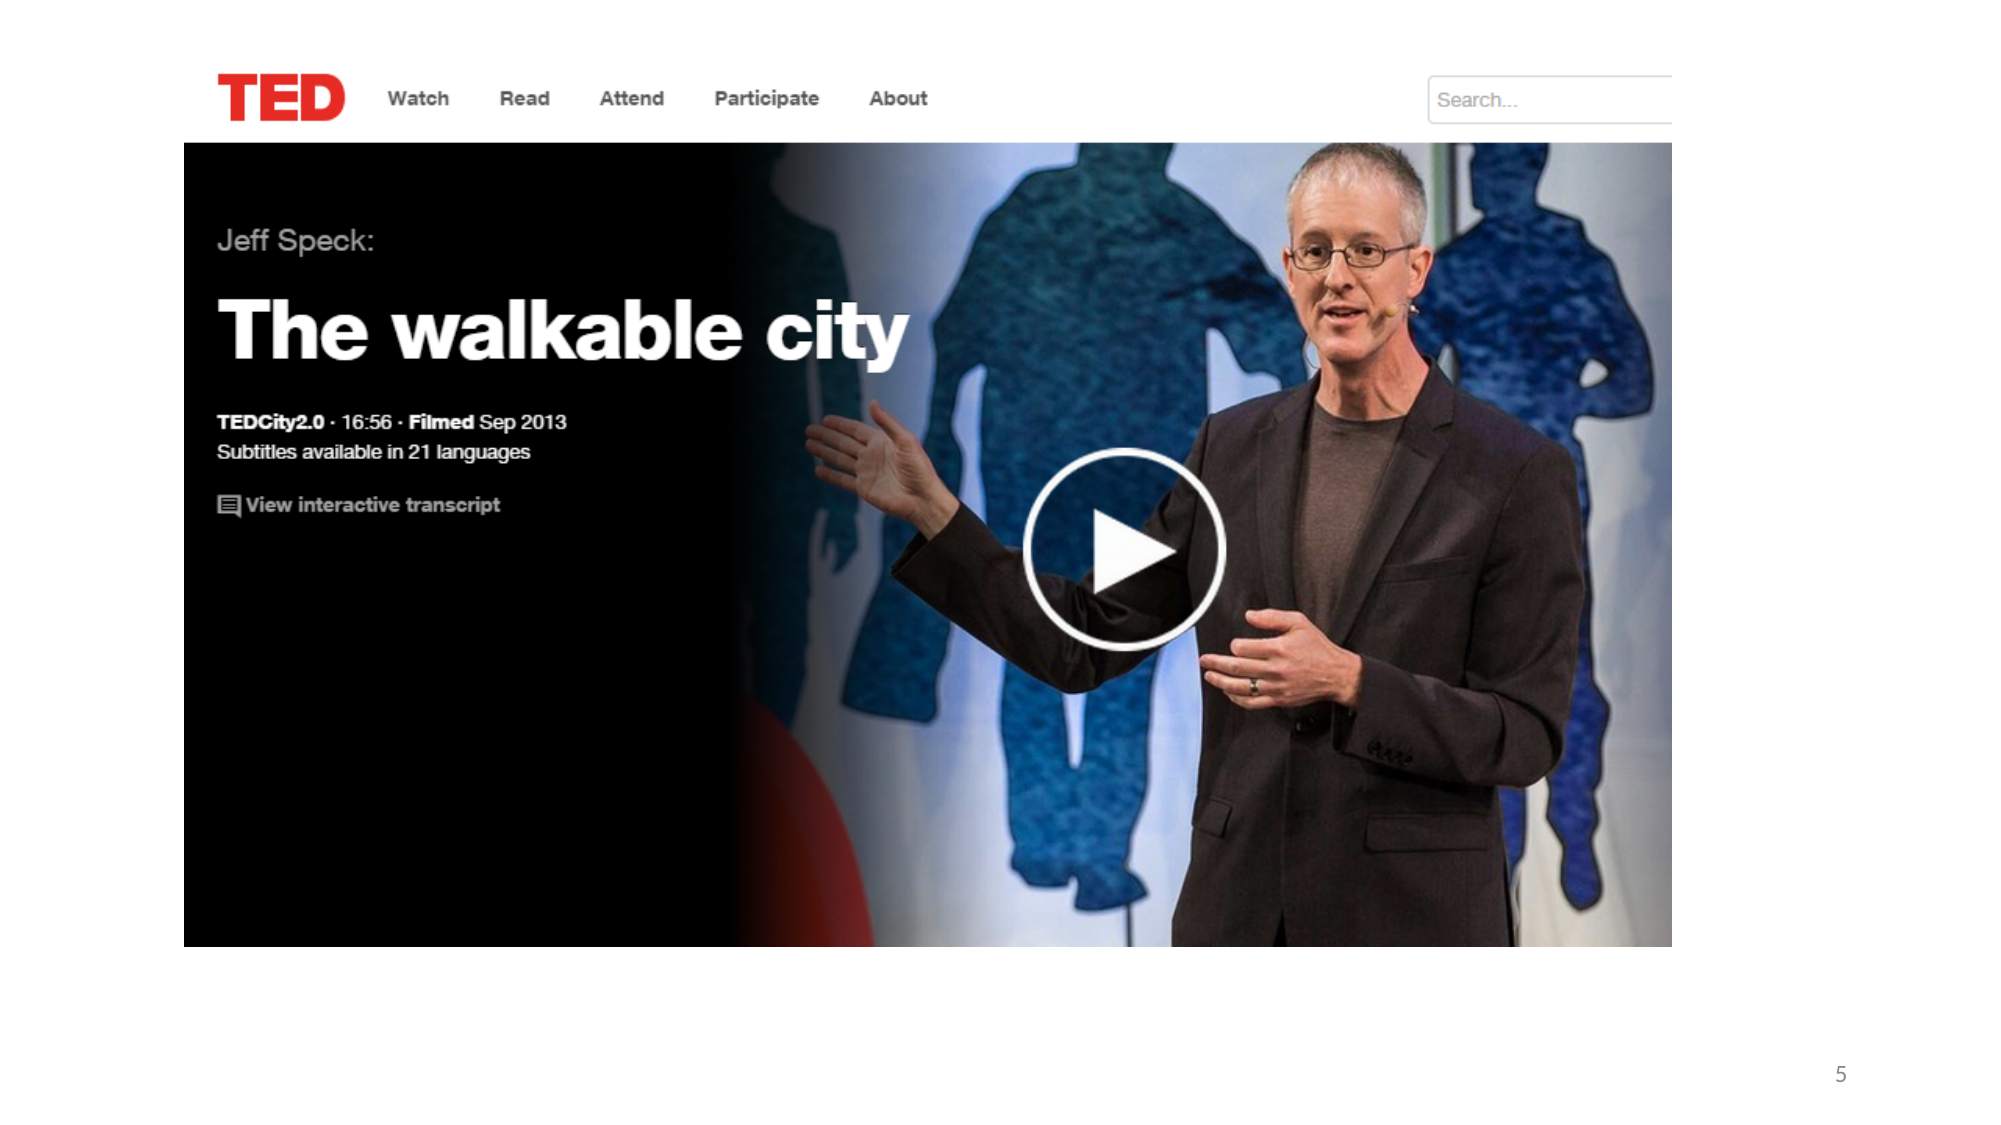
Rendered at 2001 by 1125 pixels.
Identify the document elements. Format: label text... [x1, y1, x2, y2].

slide_number 5 [1412, 1042, 1863, 1103]
picture [183, 57, 1672, 947]
